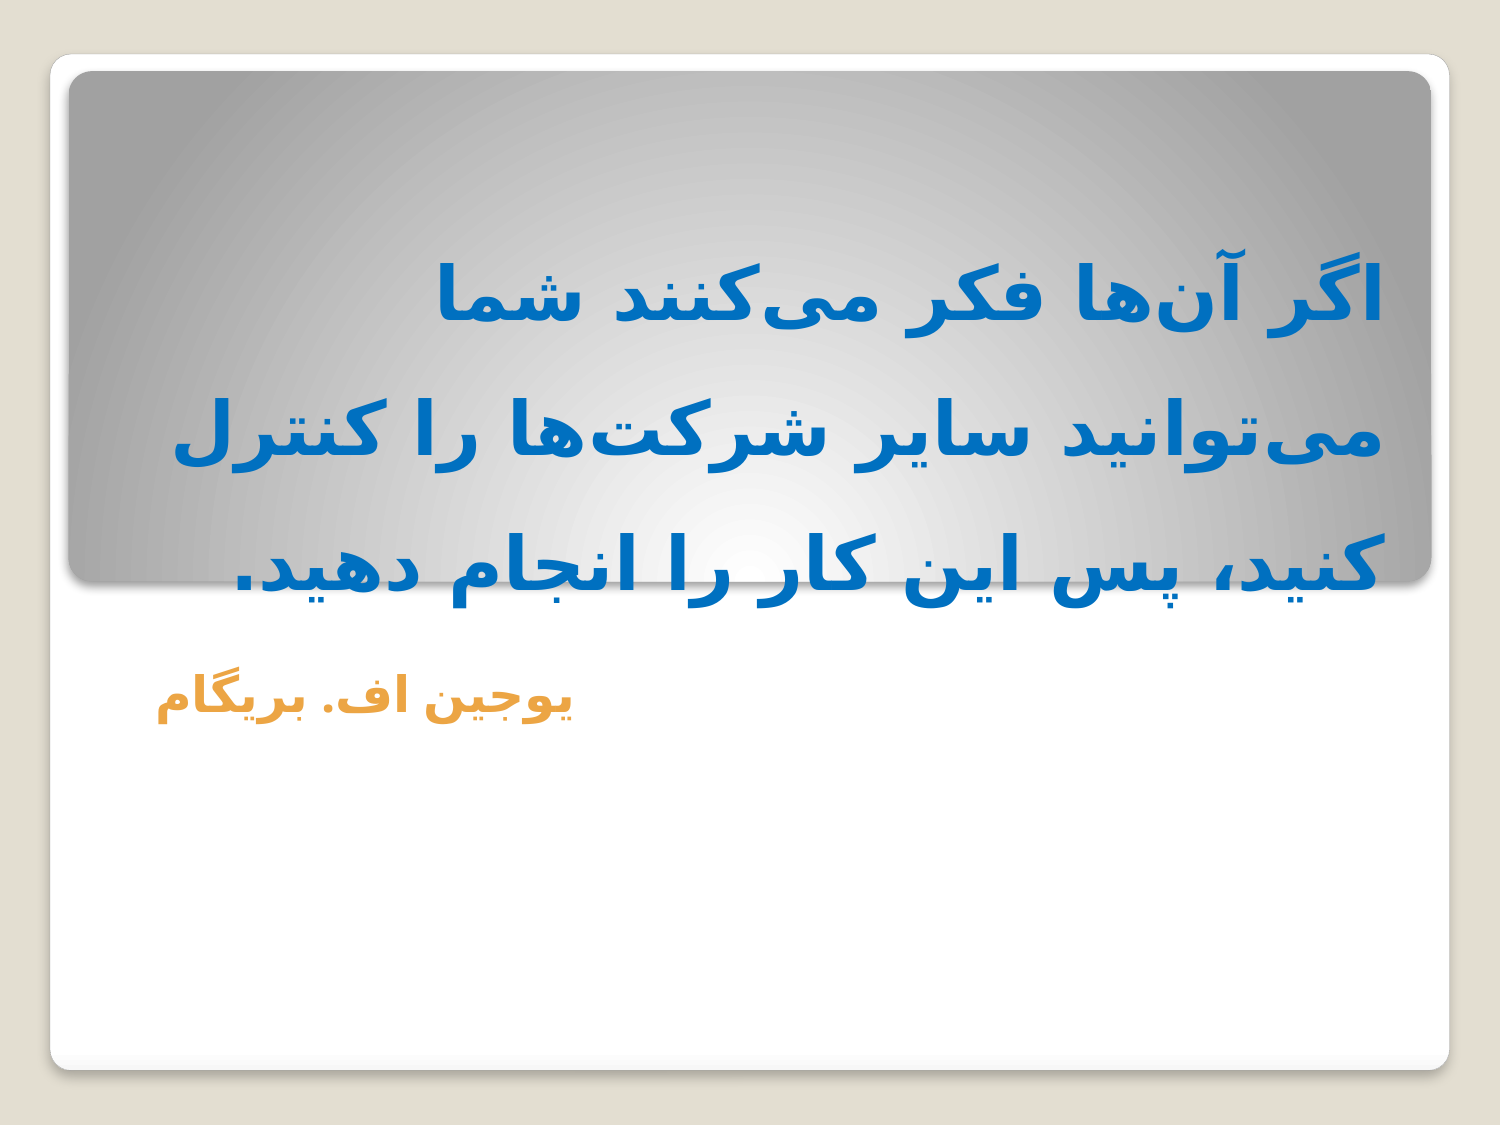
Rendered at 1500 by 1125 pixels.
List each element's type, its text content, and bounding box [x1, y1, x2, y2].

subtitle یوجین اف. بریگام [125, 662, 1400, 813]
title اگر آن‌ها فکر می‌کنند شما می‌توانید سایر شرکت‌ها را کنترل کنید، پس این کار را انجام دهید. [118, 363, 1394, 838]
